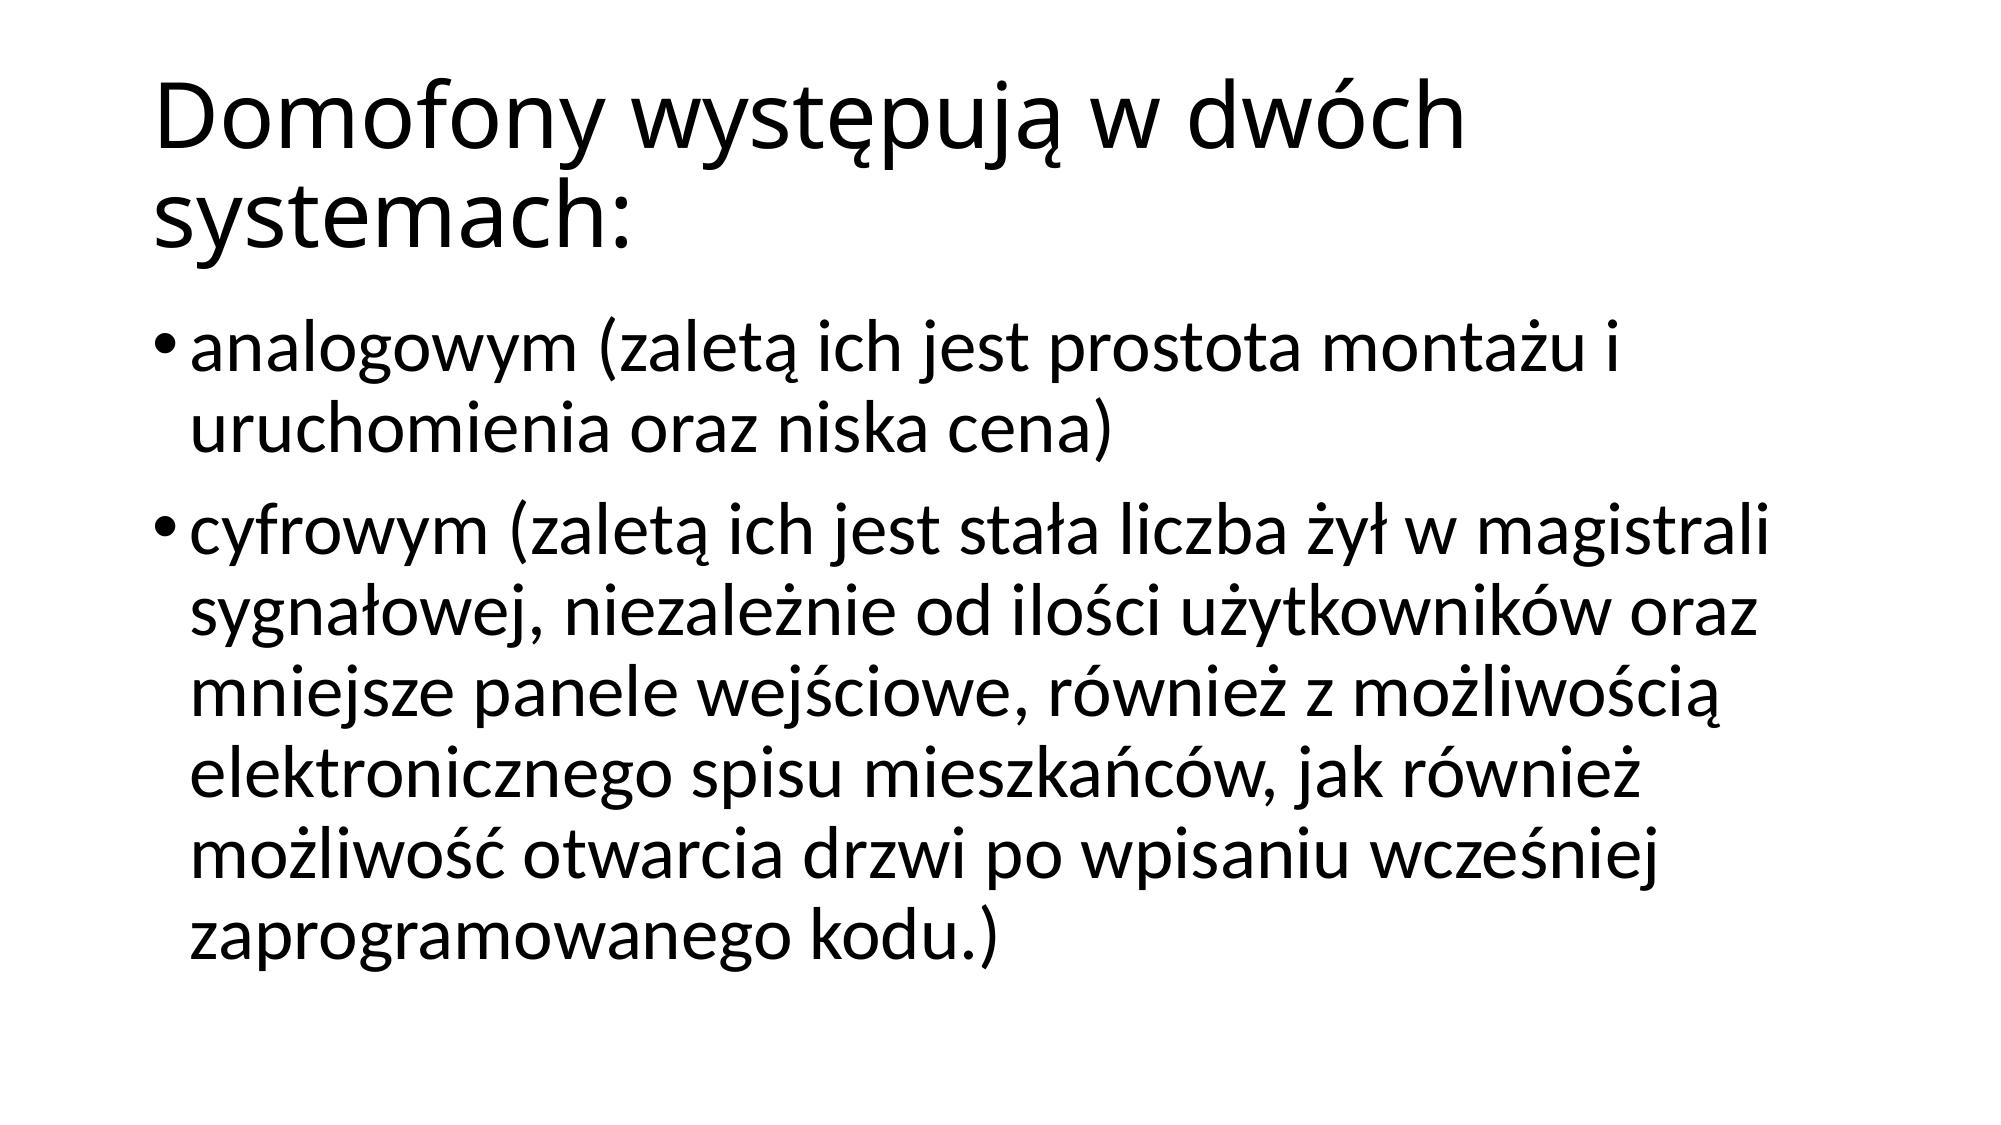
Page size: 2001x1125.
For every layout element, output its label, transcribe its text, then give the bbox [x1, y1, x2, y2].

list analogowym (zaletą ich jest prostota montażu i uruchomienia oraz niska cena) cyfrowym (zaletą ich jest stała liczba żył w magistrali sygnałowej, niezależnie od ilości użytkowników oraz mniejsze panele wejściowe, również z możliwością elektronicznego spisu mieszkańców, jak również możliwość otwarcia drzwi po wpisaniu wcześniej zaprogramowanego kodu.) [137, 299, 1863, 1014]
title Domofony występują w dwóch systemach: [137, 59, 1863, 278]
